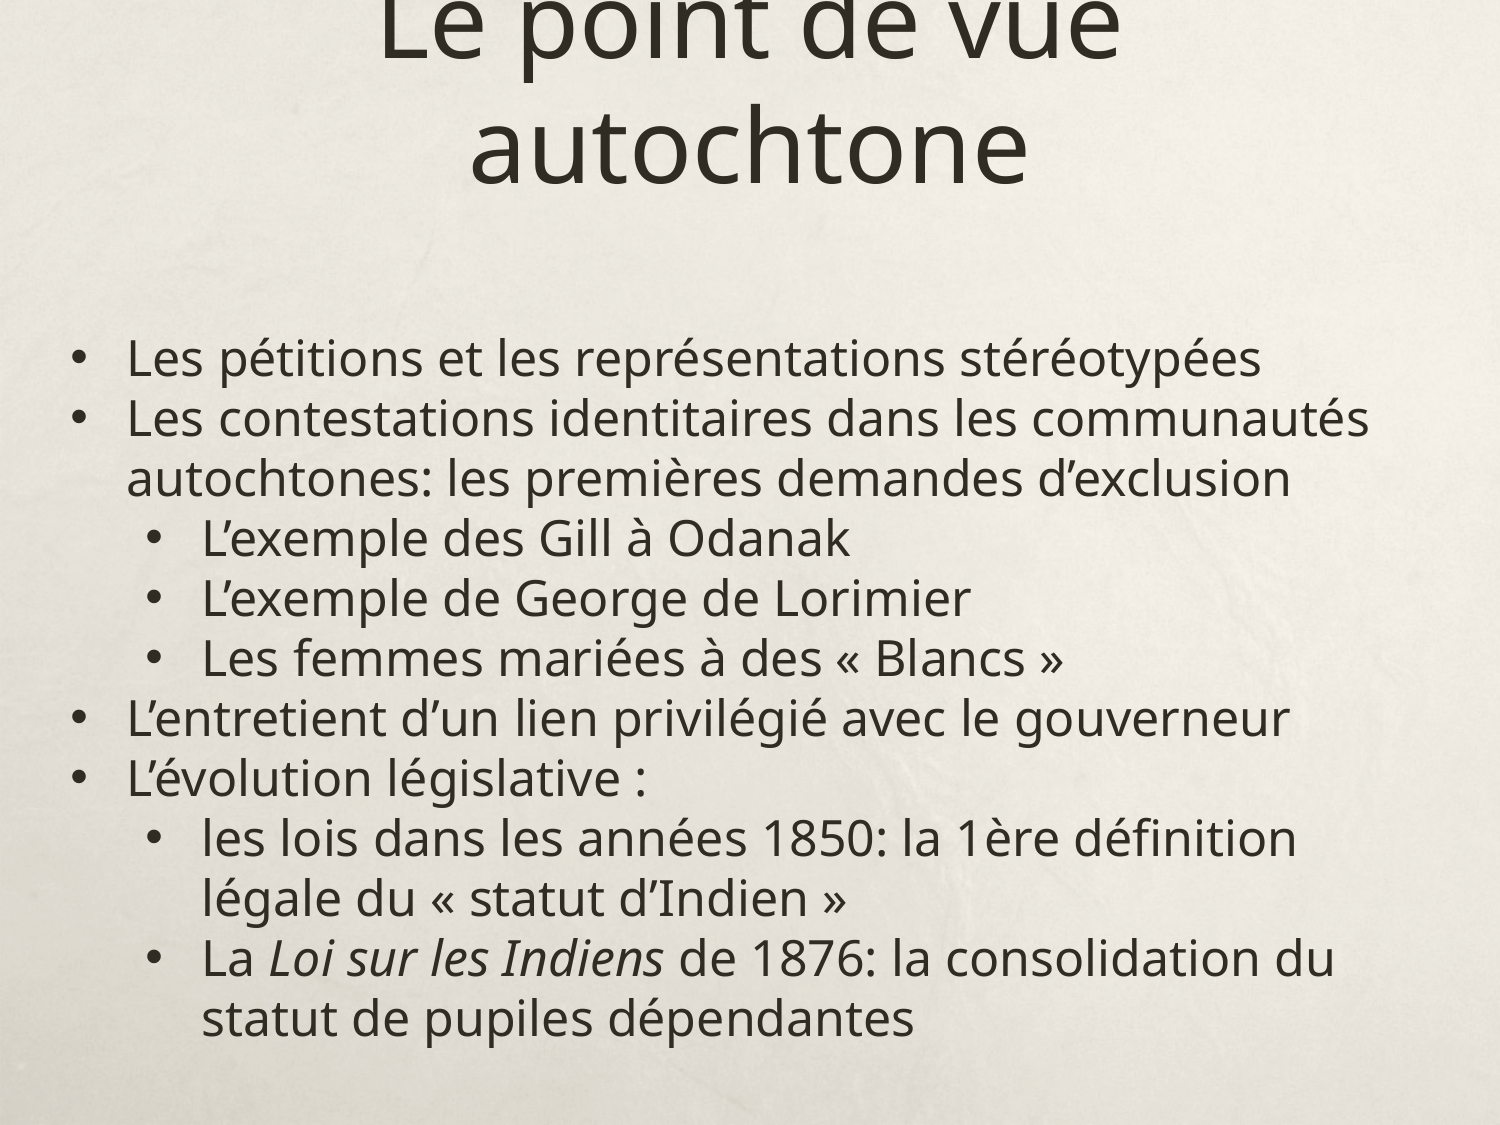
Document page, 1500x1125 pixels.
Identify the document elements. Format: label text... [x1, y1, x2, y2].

text_box Les pétitions et les représentations stéréotypées Les contestations identitaires dans les communautés autochtones: les premières demandes d’exclusion L’exemple des Gill à Odanak L’exemple de George de Lorimier Les femmes mariées à des « Blancs » L’entretient d’un lien privilégié avec le gouverneur L’évolution législative : les lois dans les années 1850: la 1ère définition légale du « statut d’Indien » La Loi sur les Indiens de 1876: la consolidation du statut de pupiles dépendantes [55, 319, 1454, 1054]
title Le point de vue autochtone [81, 15, 1419, 212]
